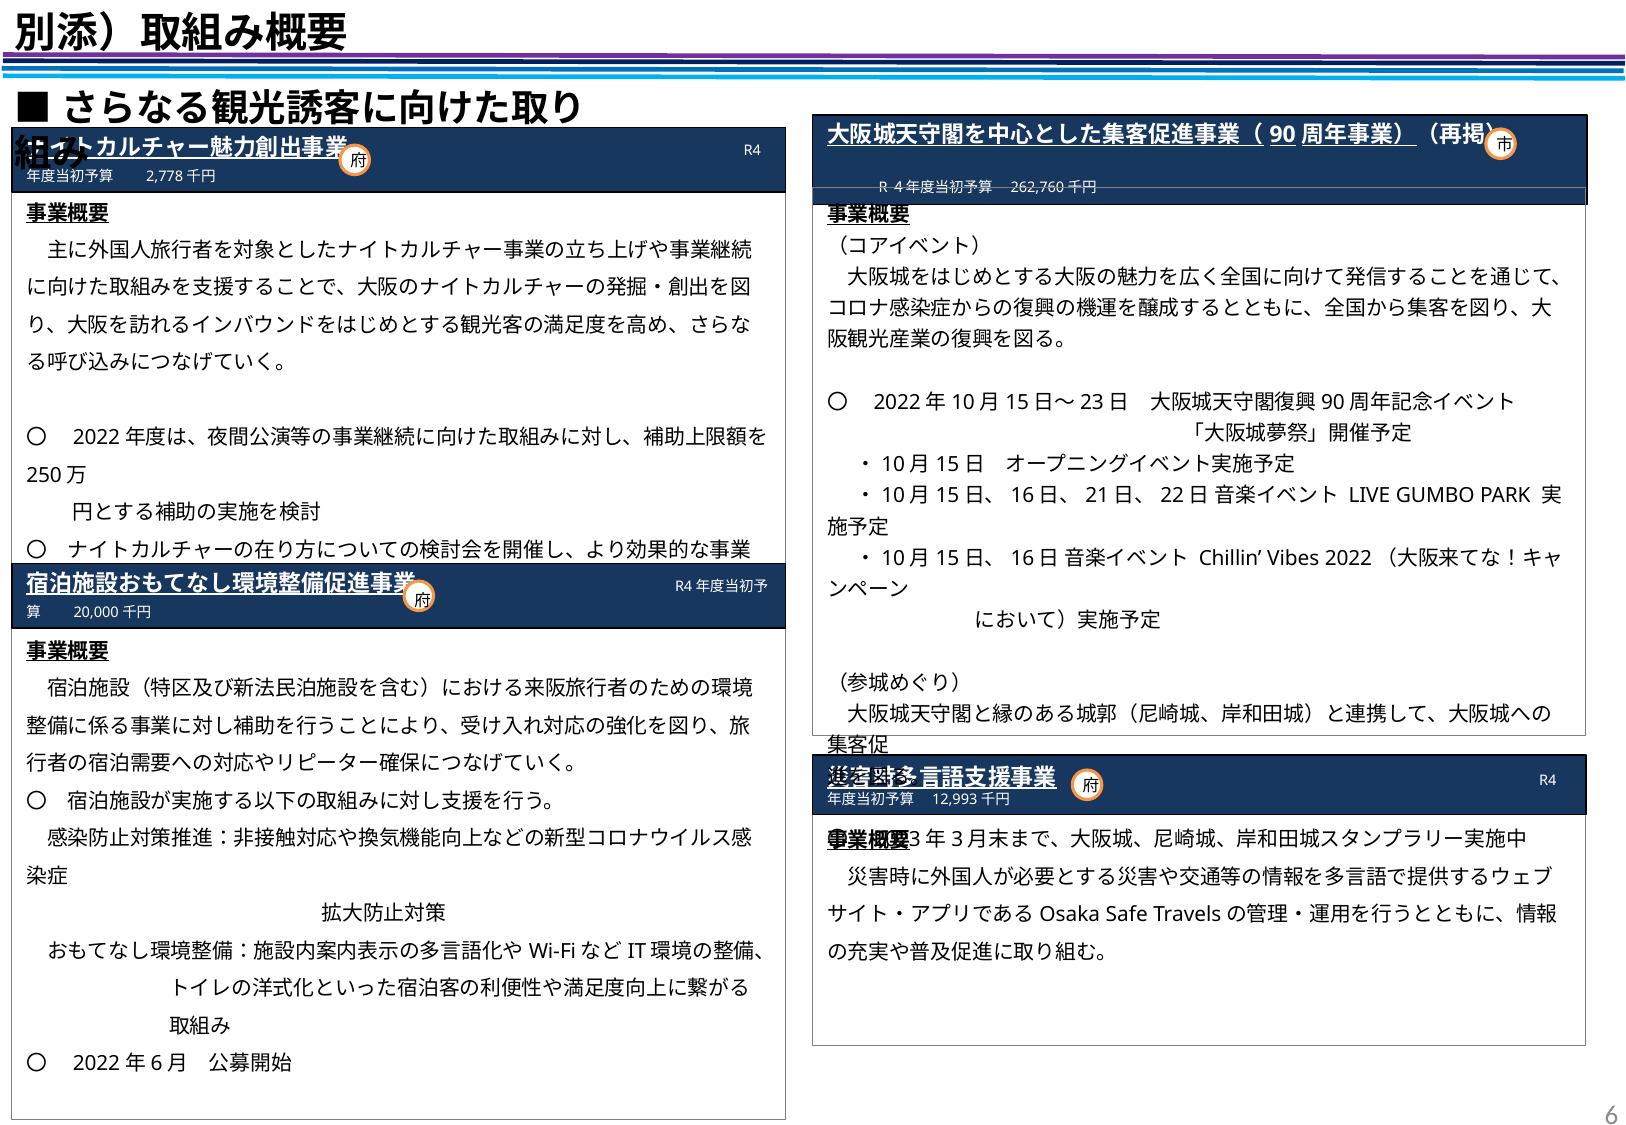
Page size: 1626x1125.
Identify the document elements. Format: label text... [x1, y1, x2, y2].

text_box 別添）取組み概要 [0, 0, 1625, 53]
text_box ■さらなる観光誘客に向けた取り組み [0, 90, 637, 181]
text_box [1, 54, 1625, 79]
text_box 府 [1070, 767, 1104, 802]
text_box 事業概要 宿泊施設（特区及び新法民泊施設を含む）における来阪旅行者のための環境整備に係る事業に対し補助を行うことにより、受け入れ対応の強化を図り、旅行者の宿泊需要への対応やリピーター確保につなげていく。 〇 宿泊施設が実施する以下の取組みに対し支援を行う。 感染防止対策推進：非接触対応や換気機能向上などの新型コロナウイルス感染症 拡大防止対策 おもてなし環境整備：施設内案内表示の多言語化やWi-FiなどIT環境の整備、 トイレの洋式化といった宿泊客の利便性や満足度向上に繋がる 取組み 〇 2022年6月 公募開始 [11, 629, 786, 1120]
text_box 事業概要 災害時に外国人が必要とする災害や交通等の情報を多言語で提供するウェブサイト・アプリであるOsaka Safe Travelsの管理・運用を行うとともに、情報の充実や普及促進に取り組む。 [812, 815, 1586, 1046]
text_box 大阪城天守閣を中心とした集客促進事業（90周年事業）（再掲） R４年度当初予算 262,760千円 [812, 114, 1588, 205]
text_box 府 [337, 143, 372, 177]
text_box 府 [401, 578, 436, 613]
text_box 宿泊施設おもてなし環境整備促進事業 R4年度当初予算 20,000千円 [11, 563, 786, 629]
text_box 事業概要 主に外国人旅行者を対象としたナイトカルチャー事業の立ち上げや事業継続に向けた取組みを支援することで、大阪のナイトカルチャーの発掘・創出を図り、大阪を訪れるインバウンドをはじめとする観光客の満足度を高め、さらなる呼び込みにつなげていく。 〇 2022年度は、夜間公演等の事業継続に向けた取組みに対し、補助上限額を250万 円とする補助の実施を検討 〇 ナイトカルチャーの在り方についての検討会を開催し、より効果的な事業となるよう見直 しを進める [11, 193, 786, 563]
text_box 市 [1483, 126, 1518, 161]
text_box 災害時多言語支援事業 R4年度当初予算 12,993千円 [812, 754, 1586, 815]
text_box ナイトカルチャー魅力創出事業 R4年度当初予算 2,778千円 [11, 127, 786, 193]
text_box 事業概要 （コアイベント） 大阪城をはじめとする大阪の魅力を広く全国に向けて発信することを通じて、コロナ感染症からの復興の機運を醸成するとともに、全国から集客を図り、大阪観光産業の復興を図る。 〇 2022年10月15日～23日 大阪城天守閣復興90周年記念イベント 「大阪城夢祭」開催予定 ・10月15日 オープニングイベント実施予定 ・10月15日、16日、21日、22日 音楽イベント LIVE GUMBO PARK 実施予定 ・10月15日、16日 音楽イベント Chillin’ Vibes 2022（大阪来てな！キャンペーン において）実施予定 （参城めぐり） 大阪城天守閣と縁のある城郭（尼崎城、岸和田城）と連携して、大阪城への集客促 進を図る。 〇 2023年3月末まで、大阪城、尼崎城、岸和田城スタンプラリー実施中 [812, 187, 1586, 736]
slide_number 6 [1254, 1083, 1625, 1125]
